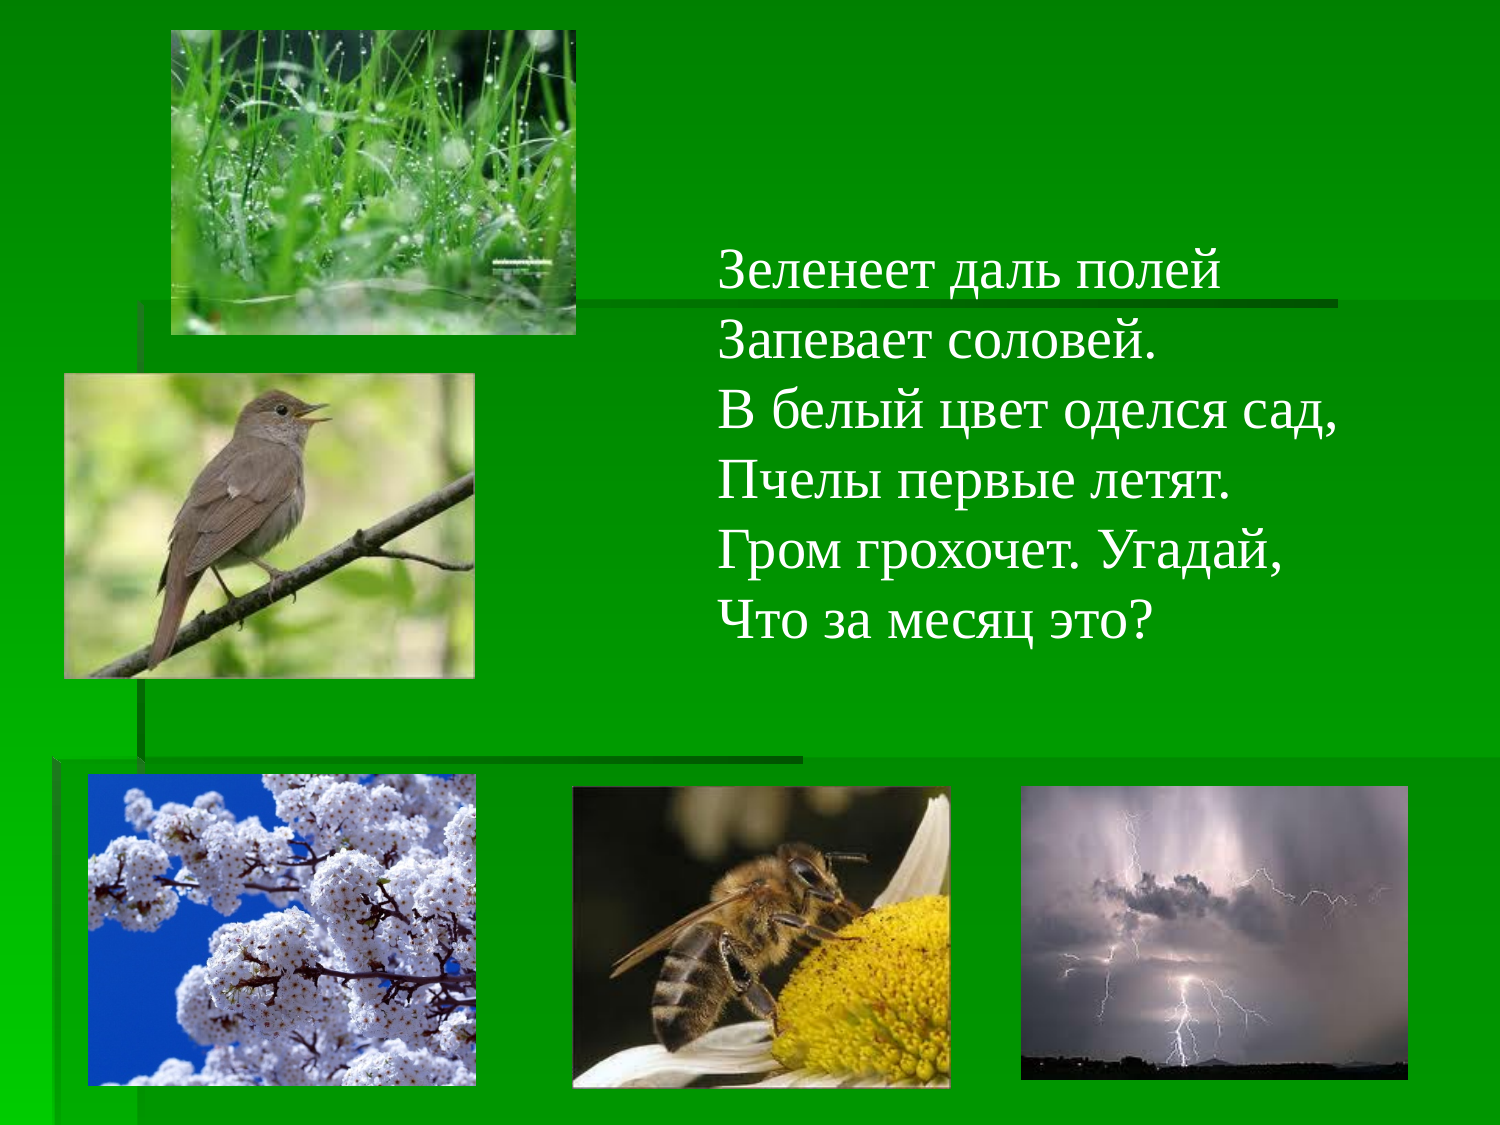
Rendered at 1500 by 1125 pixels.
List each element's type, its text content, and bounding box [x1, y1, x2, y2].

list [64, 373, 476, 679]
picture [572, 786, 952, 1089]
picture [1021, 786, 1408, 1081]
picture [88, 774, 477, 1086]
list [170, 30, 576, 335]
text_box Зеленеет даль полей Запевает соловей. В белый цвет оделся сад, Пчелы первые летят. Гром грохочет. Угадай, Что за месяц это? [703, 222, 1418, 658]
